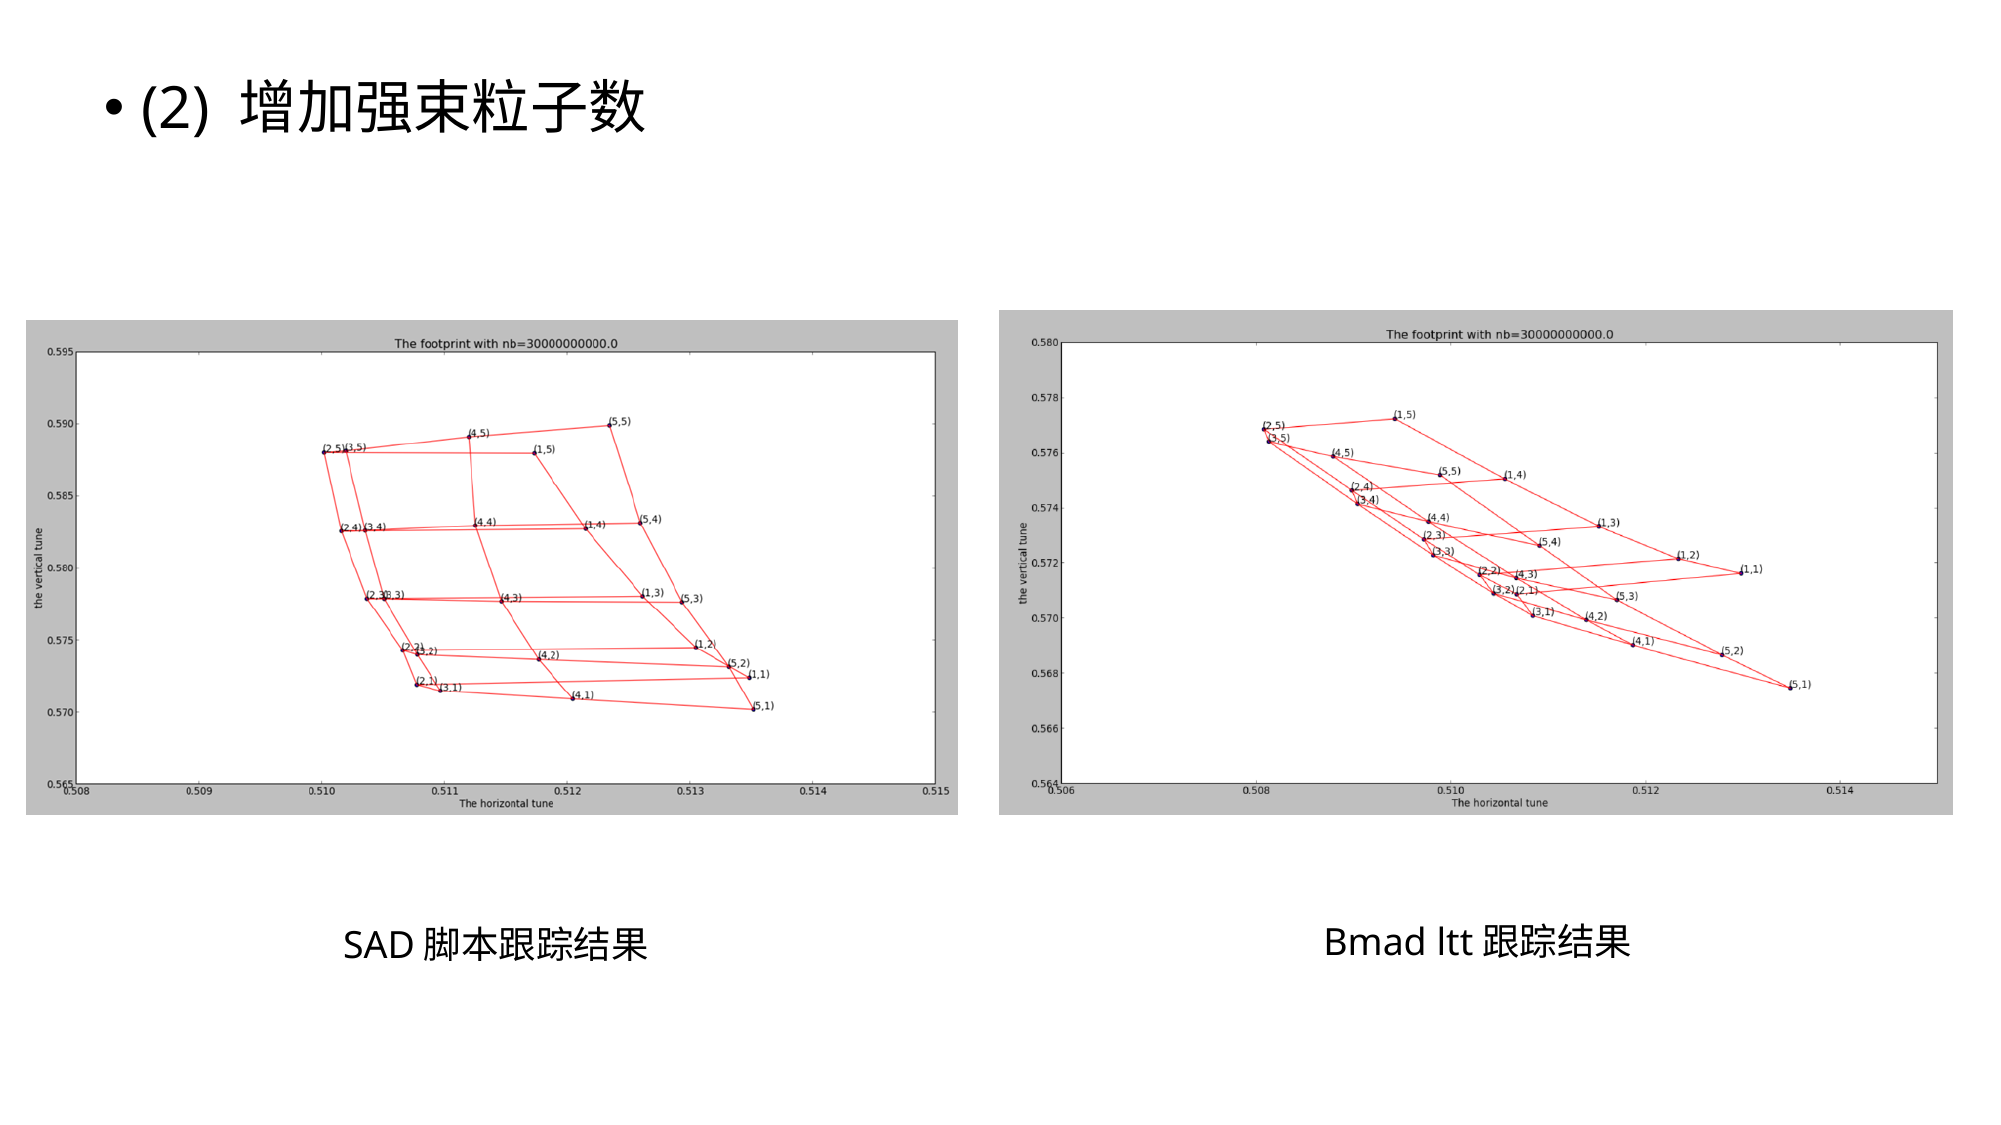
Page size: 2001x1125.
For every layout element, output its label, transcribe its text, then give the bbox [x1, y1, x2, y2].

picture [999, 310, 1953, 815]
list (2) 增加强束粒子数 [88, 70, 1863, 1014]
text_box Bmad ltt跟踪结果 [1308, 910, 1672, 971]
picture [26, 320, 958, 815]
text_box SAD脚本跟踪结果 [328, 914, 692, 974]
